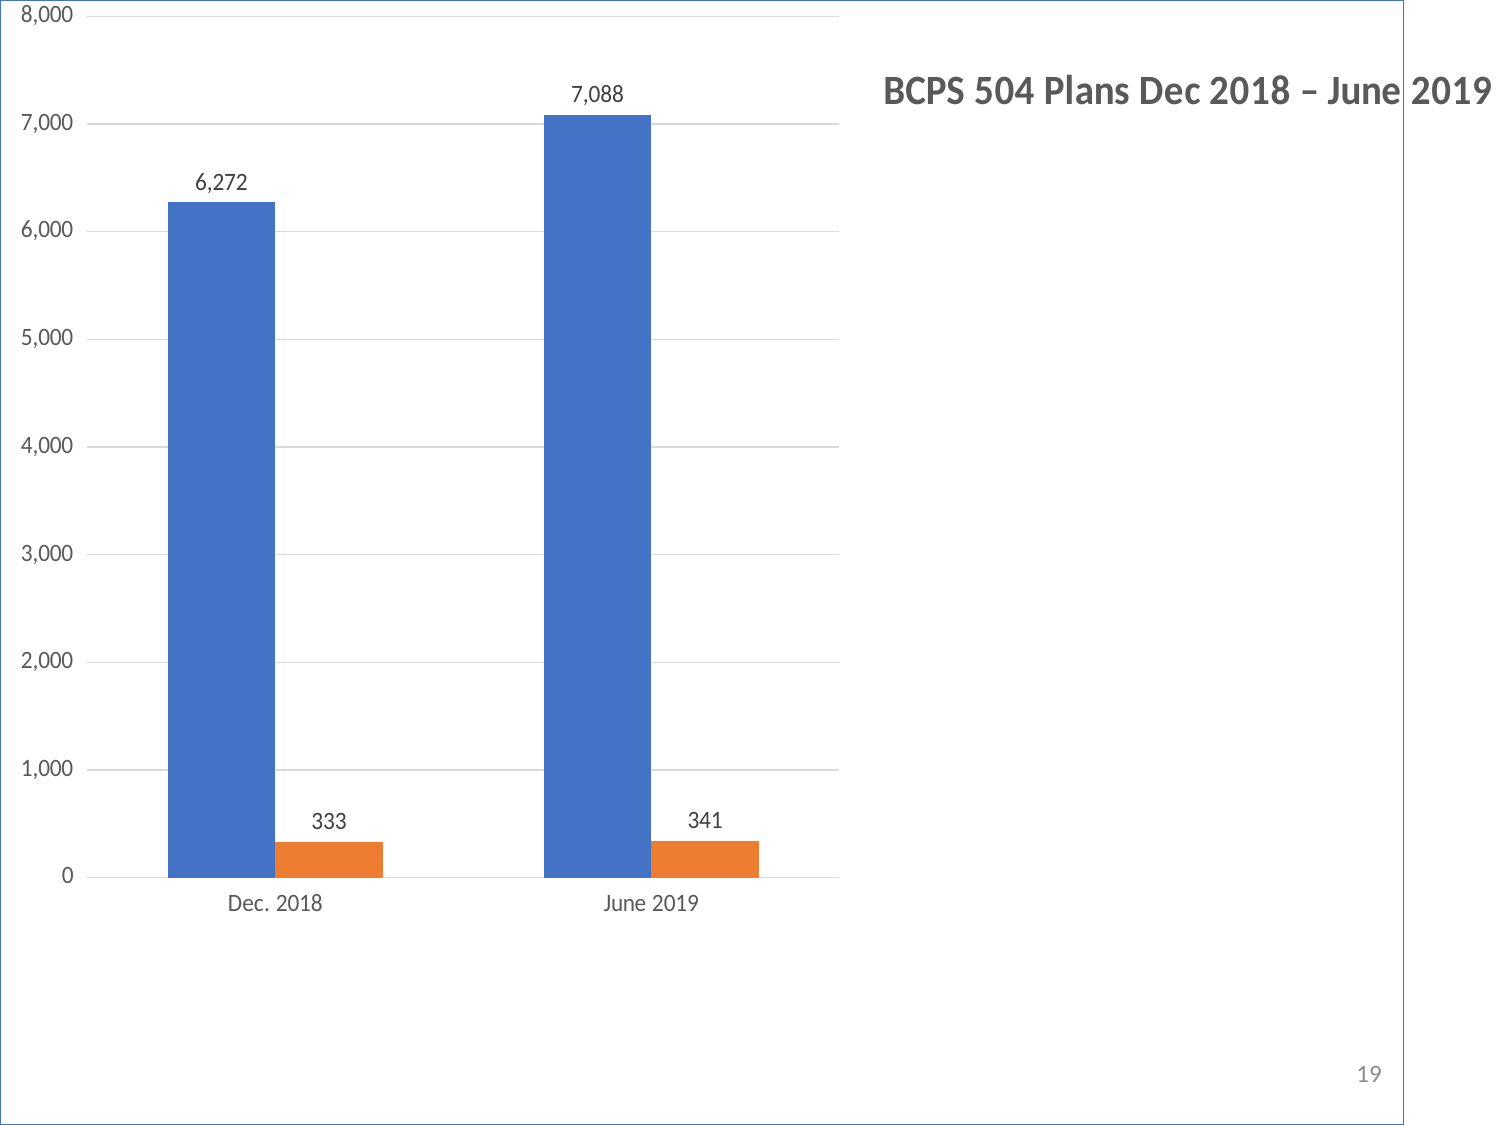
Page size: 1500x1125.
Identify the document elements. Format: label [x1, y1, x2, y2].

chart [0, 0, 1500, 1125]
